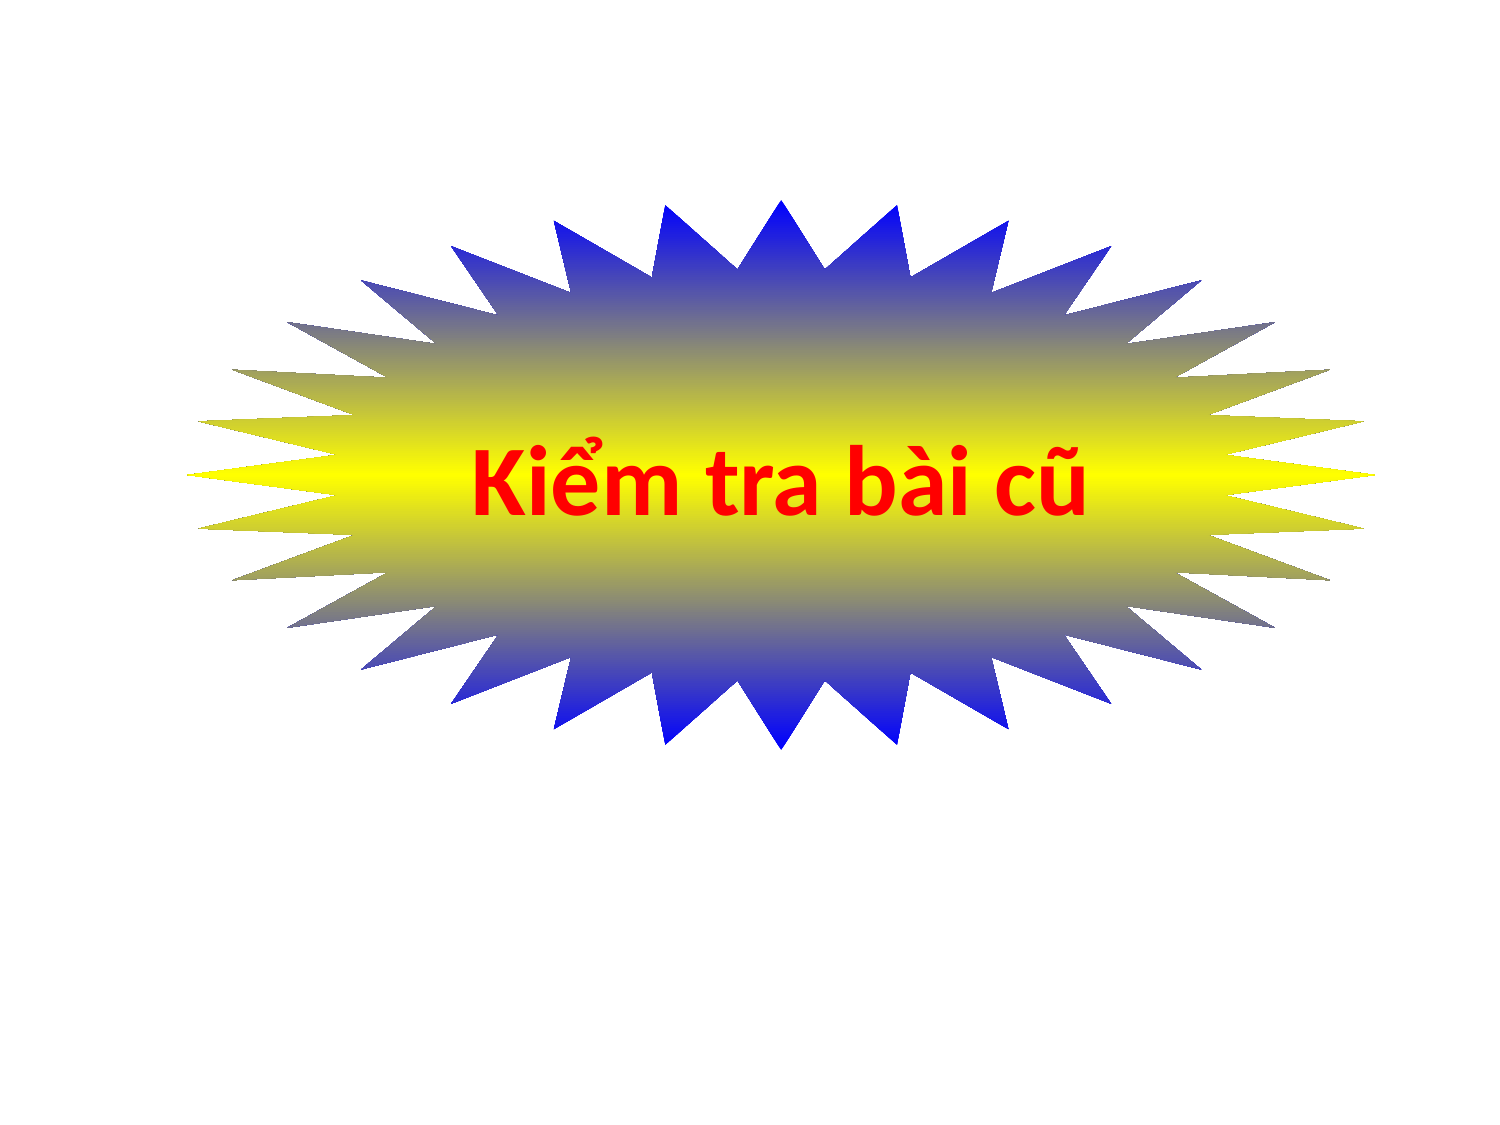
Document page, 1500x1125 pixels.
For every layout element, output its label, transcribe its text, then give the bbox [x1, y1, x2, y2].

text_box Kiểm tra bài cũ [187, 200, 1375, 751]
